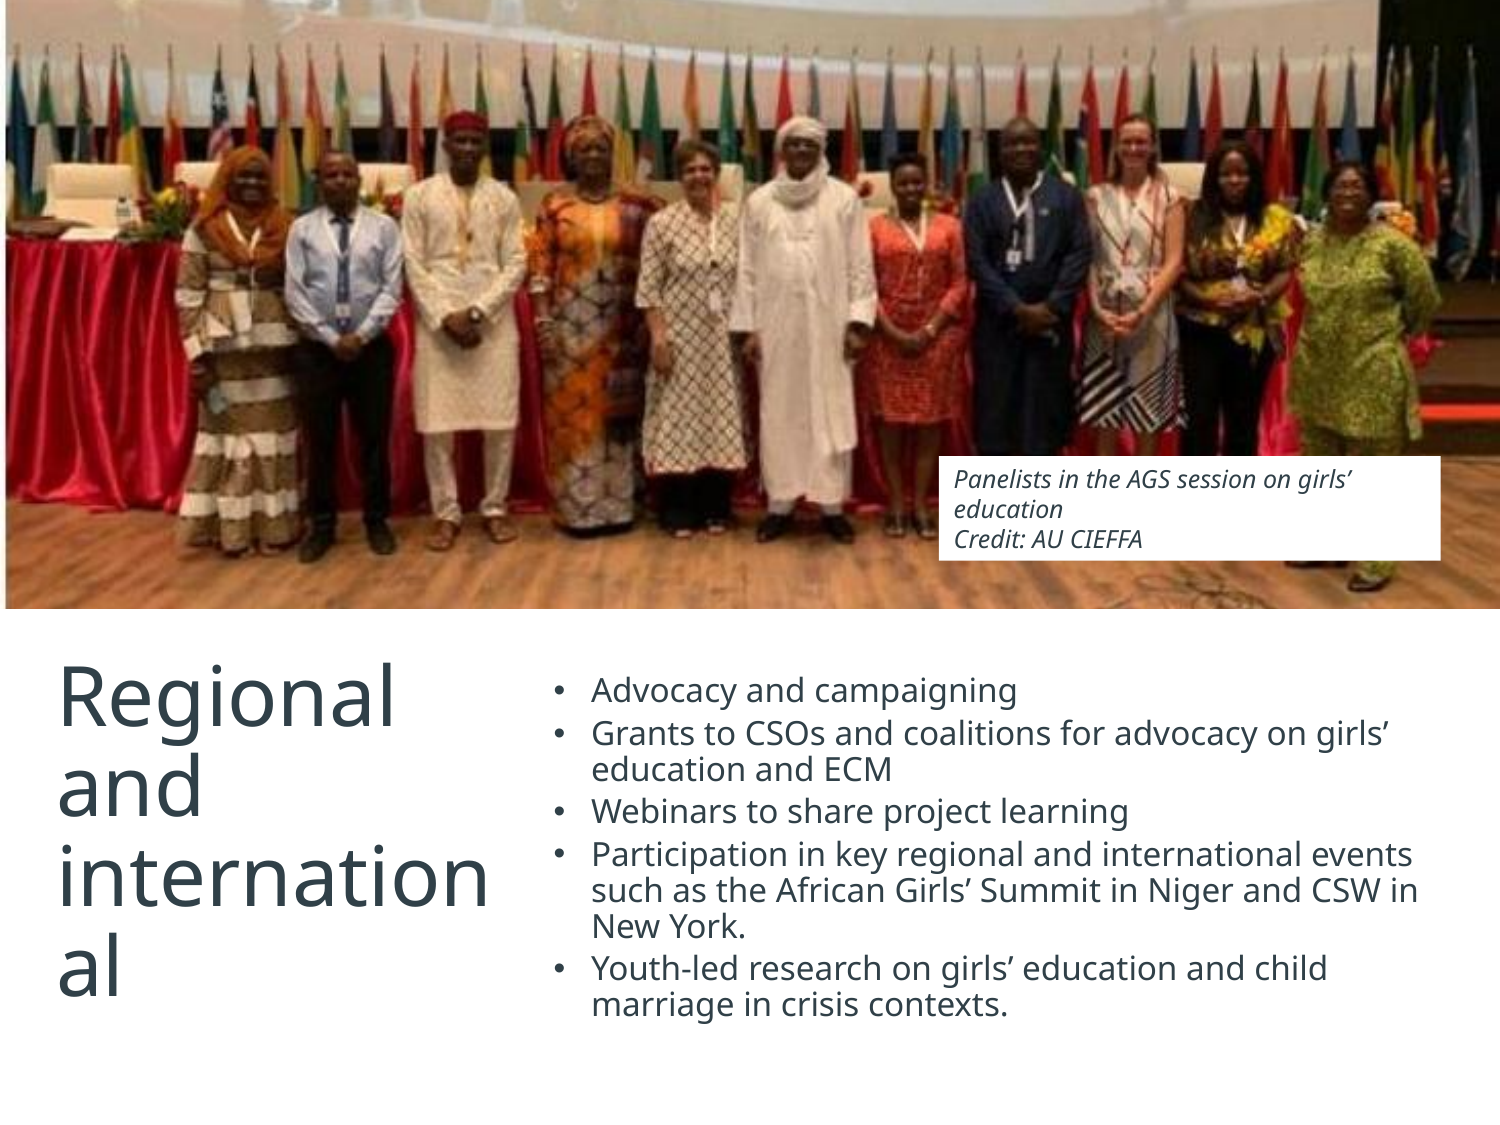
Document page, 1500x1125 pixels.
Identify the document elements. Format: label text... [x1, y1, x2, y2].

list Advocacy and campaigning Grants to CSOs and coalitions for advocacy on girls’ education and ECM Webinars to share project learning Participation in key regional and international events such as the African Girls’ Summit in Niger and CSW in New York. Youth-led research on girls’ education and child marriage in crisis contexts. [519, 633, 1441, 1065]
title Regional and international [41, 633, 519, 1036]
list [0, 0, 1500, 609]
